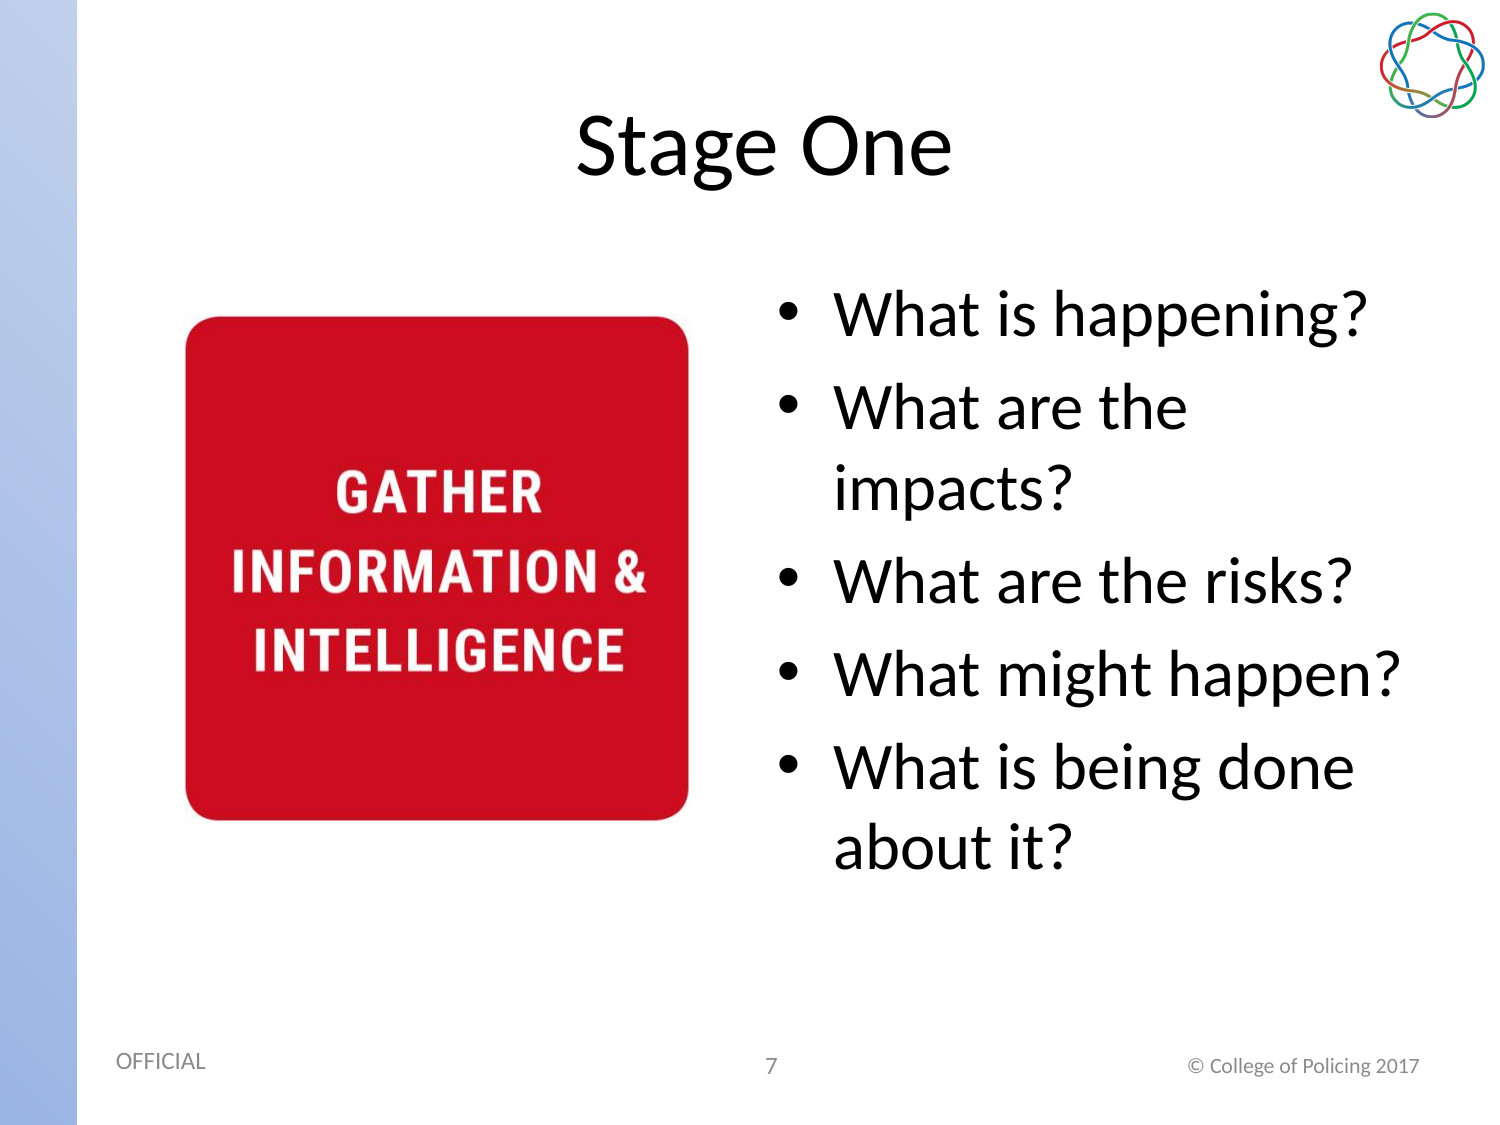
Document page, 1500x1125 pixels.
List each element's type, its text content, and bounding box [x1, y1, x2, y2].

picture [1364, 0, 1497, 138]
title Stage One [100, 45, 1431, 233]
slide_number 7 [596, 1035, 947, 1095]
footer © College of Policing 2017 [1068, 1035, 1436, 1095]
picture [182, 314, 692, 823]
list What is happening? What are the impacts? What are the risks? What might happen? What is being done about it? [761, 262, 1431, 1005]
